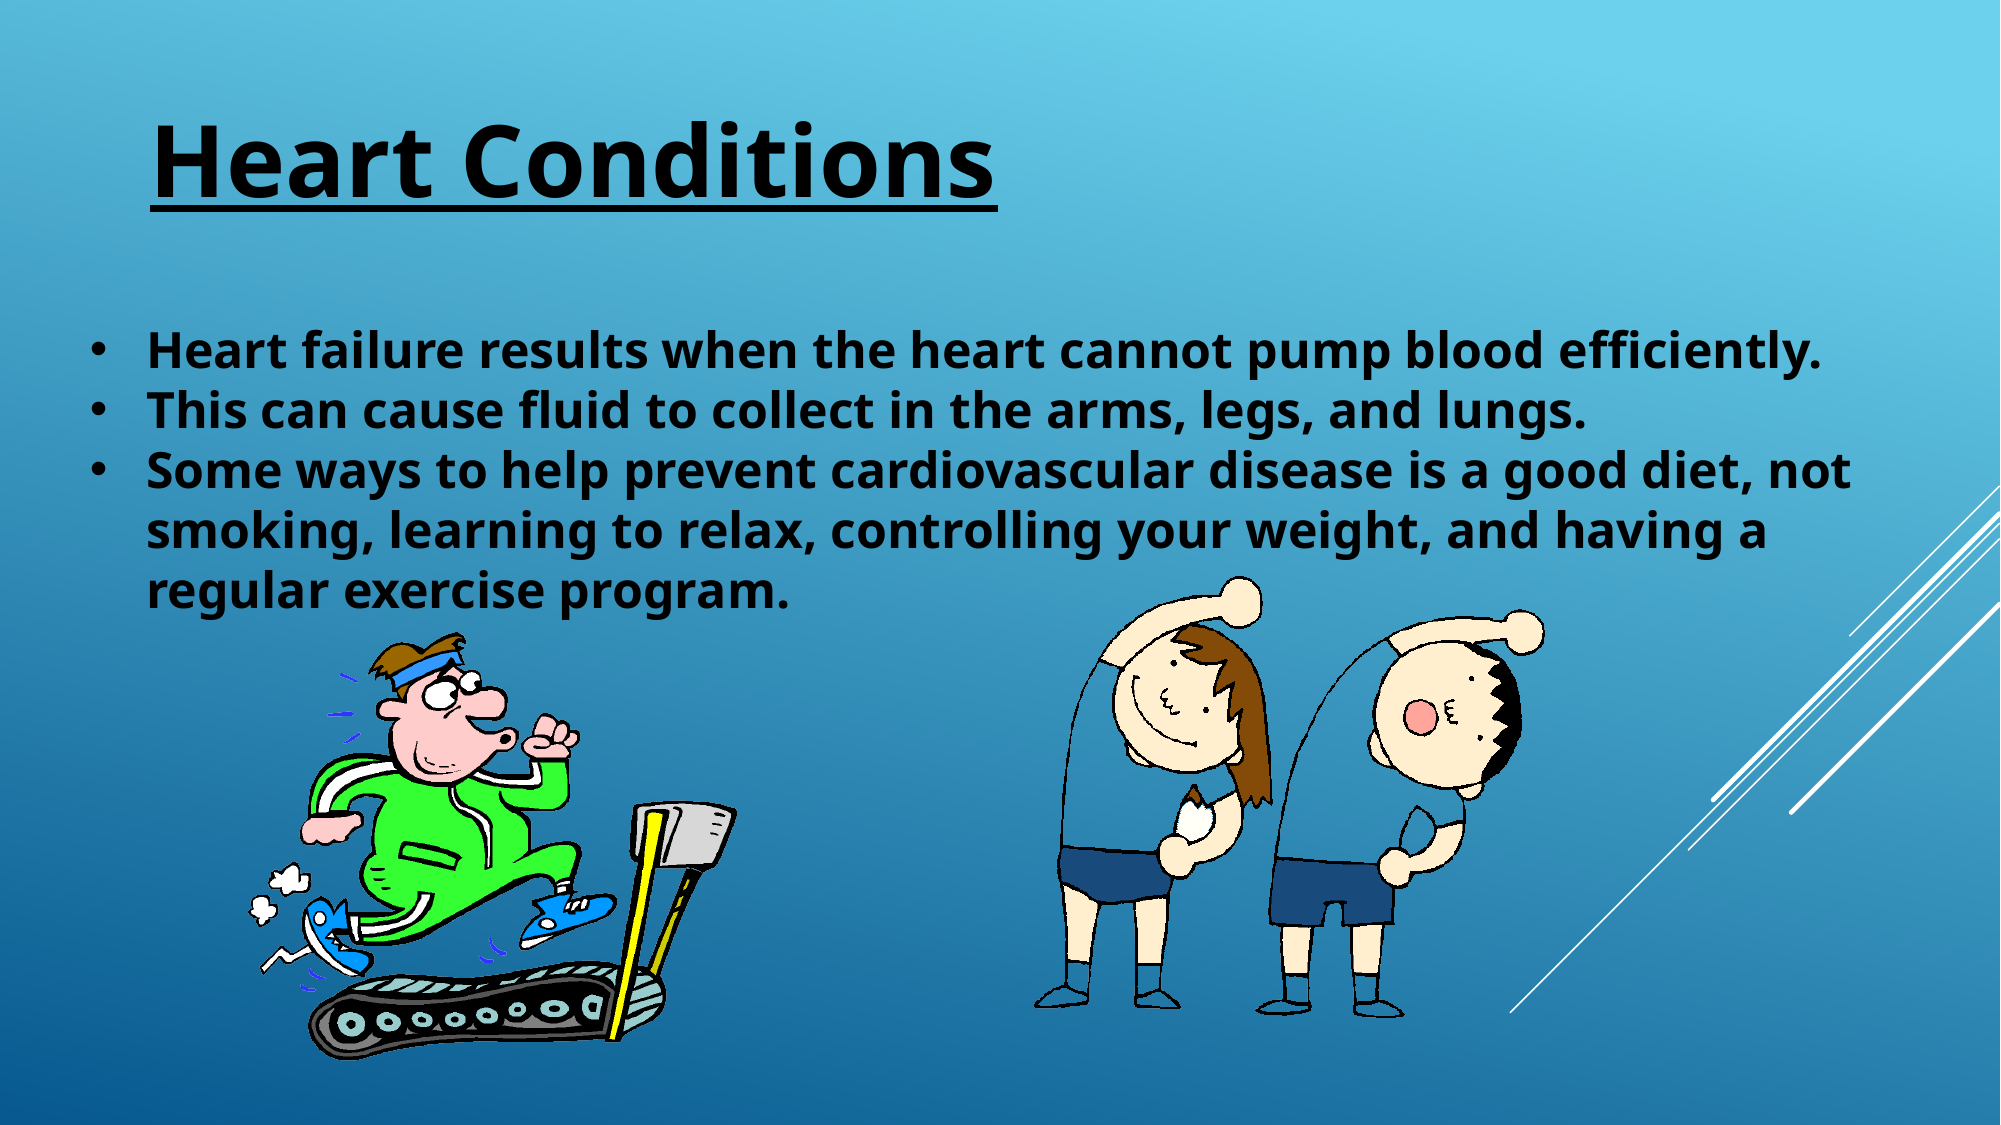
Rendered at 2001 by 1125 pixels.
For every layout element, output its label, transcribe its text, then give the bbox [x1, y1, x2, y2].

text_box Heart Conditions [134, 90, 1545, 225]
picture [237, 591, 742, 1096]
picture [1034, 575, 1546, 1019]
text_box Heart failure results when the heart cannot pump blood efficiently. This can cause fluid to collect in the arms, legs, and lungs. Some ways to help prevent cardiovascular disease is a good diet, not smoking, learning to relax, controlling your weight, and having a regular exercise program. [74, 310, 1893, 626]
